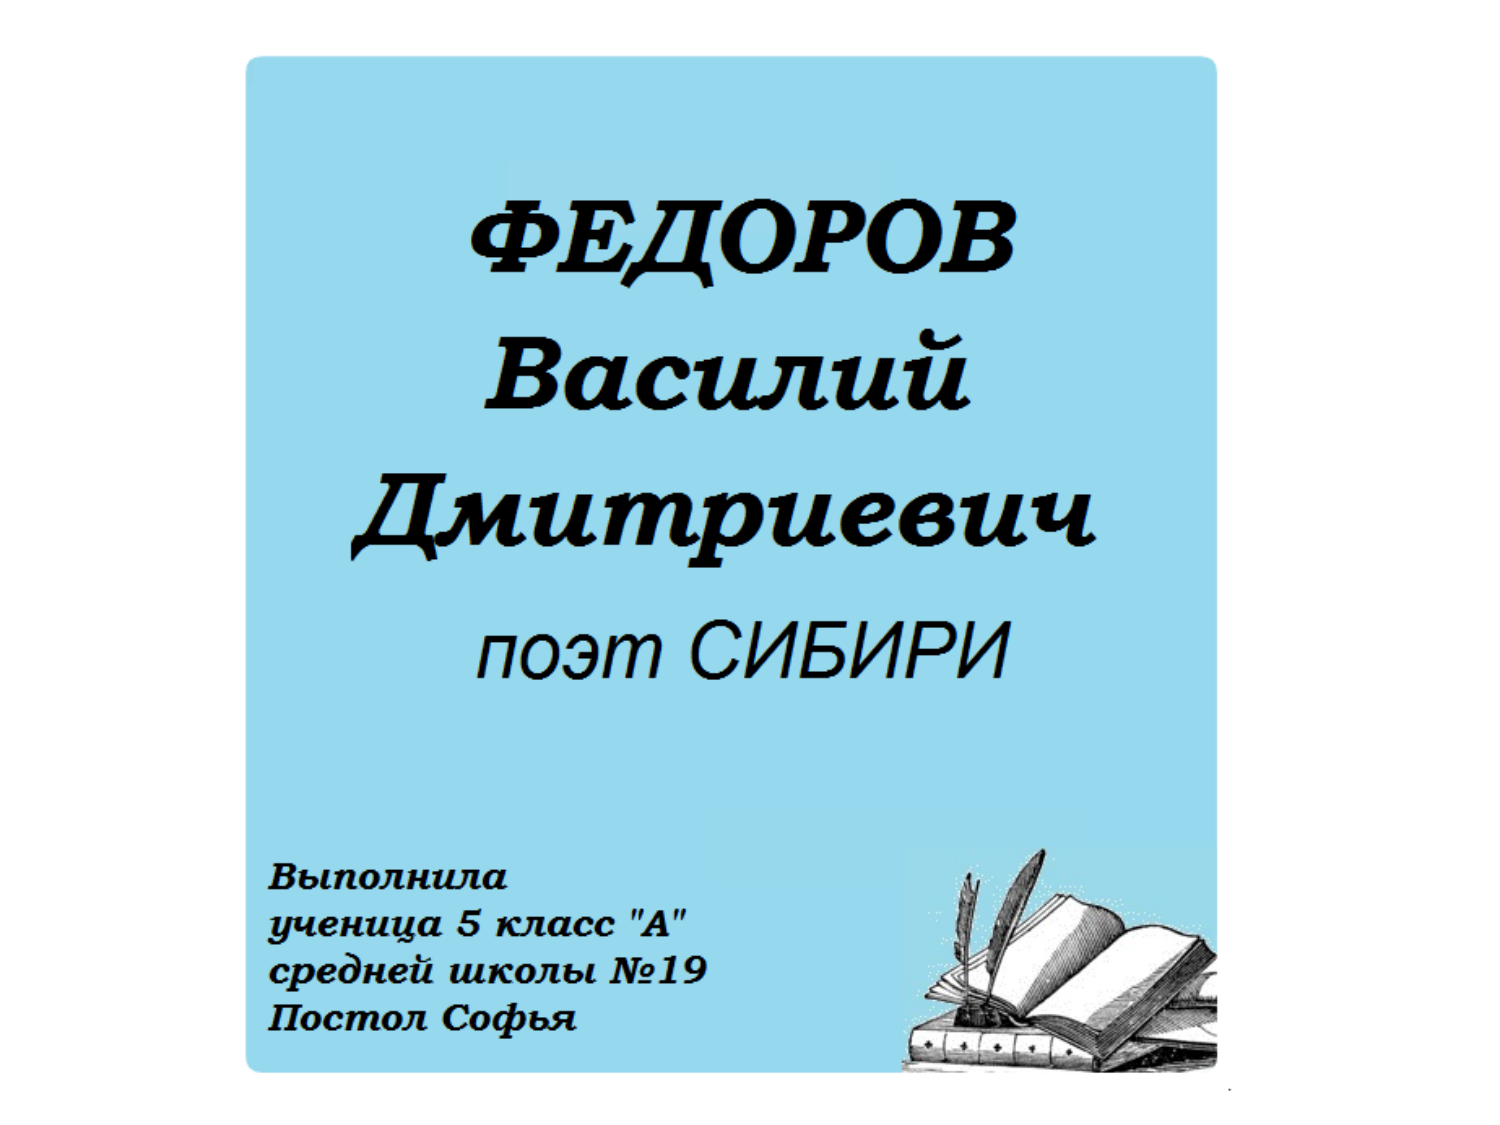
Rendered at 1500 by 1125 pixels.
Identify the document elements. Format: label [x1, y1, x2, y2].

picture [210, 40, 1251, 1125]
